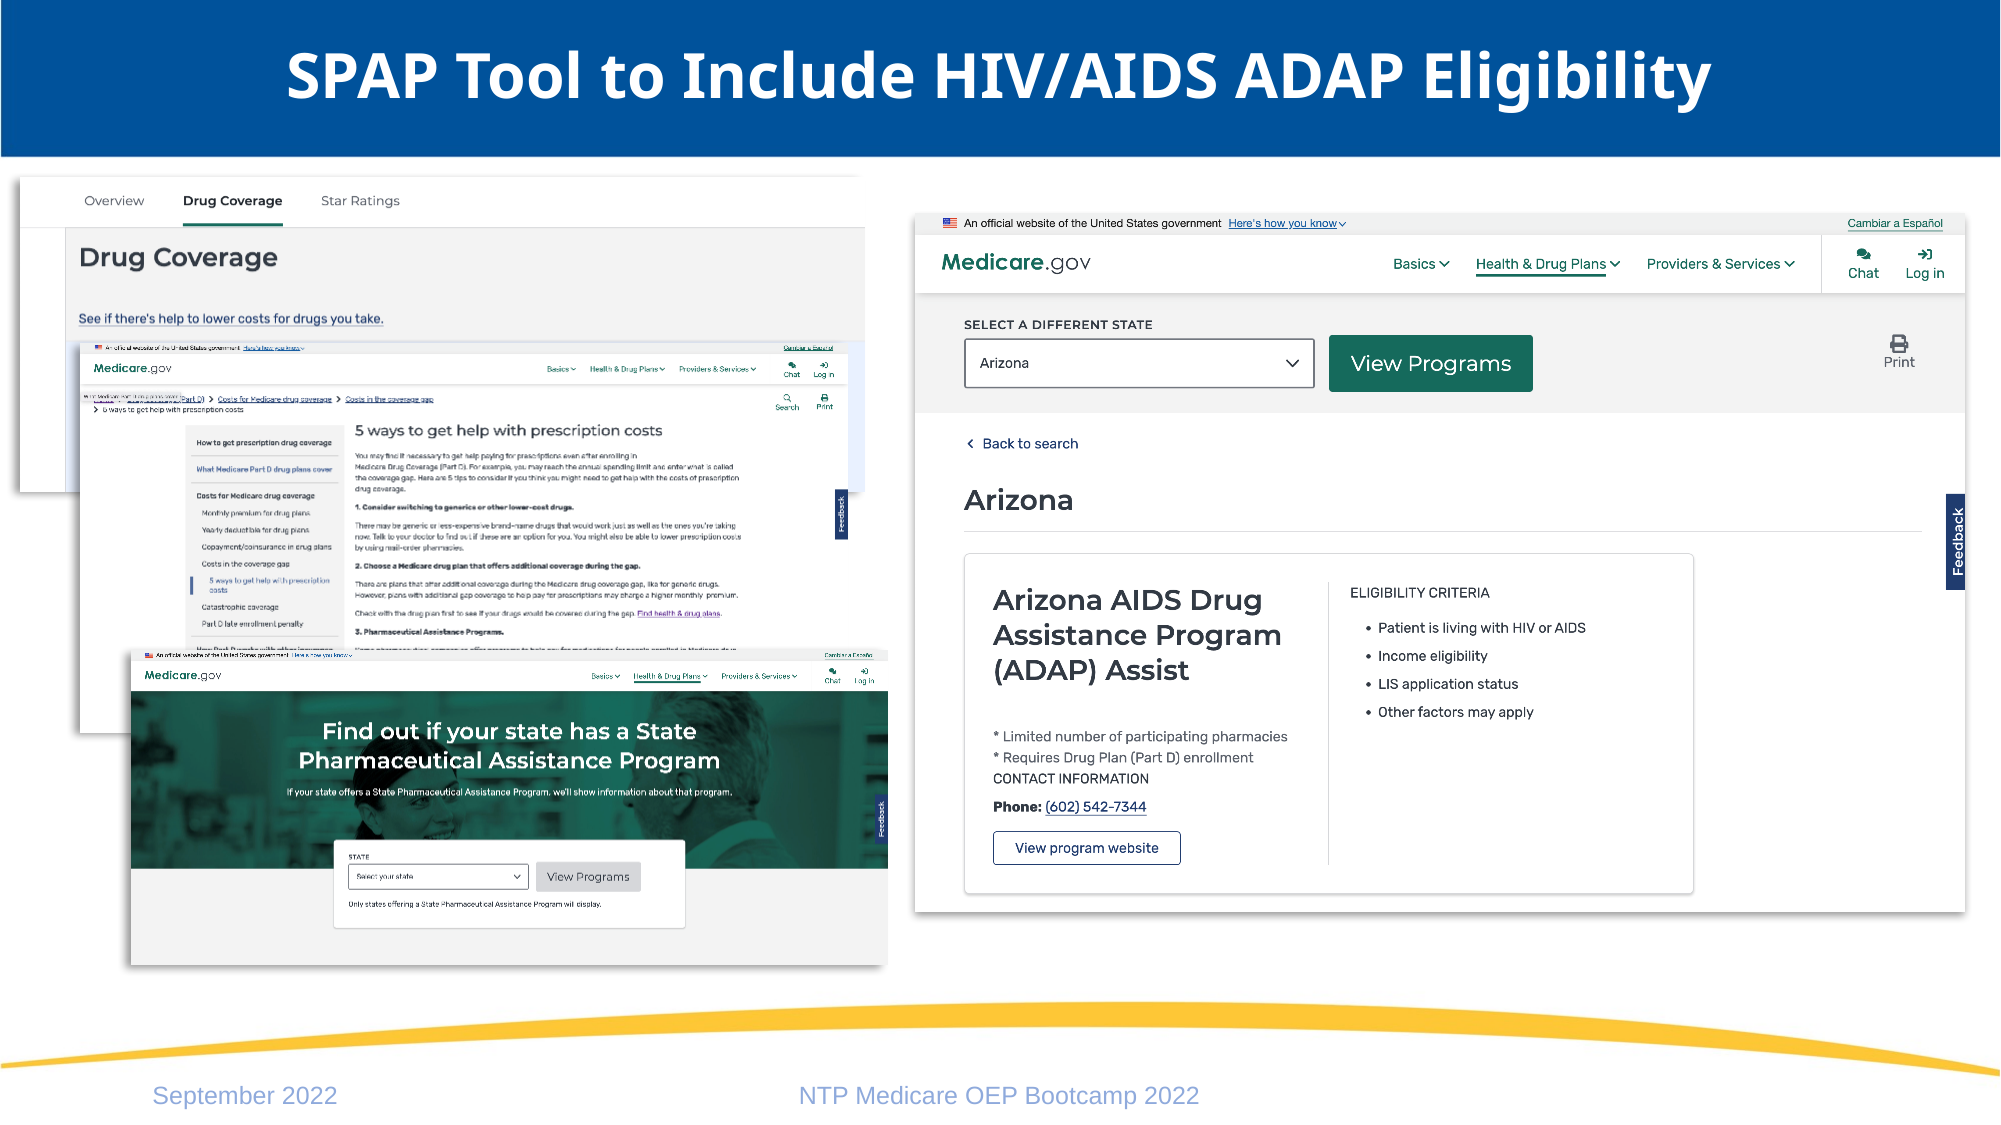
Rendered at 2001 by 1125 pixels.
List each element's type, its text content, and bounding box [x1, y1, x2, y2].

picture [0, 0, 2001, 1125]
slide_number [137, 1065, 588, 1125]
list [915, 213, 1965, 912]
footer NTP Medicare OEP Bootcamp 2022 [662, 1065, 1338, 1125]
title SPAP Tool to Include HIV/AIDS ADAP Eligibility [0, 0, 2000, 158]
